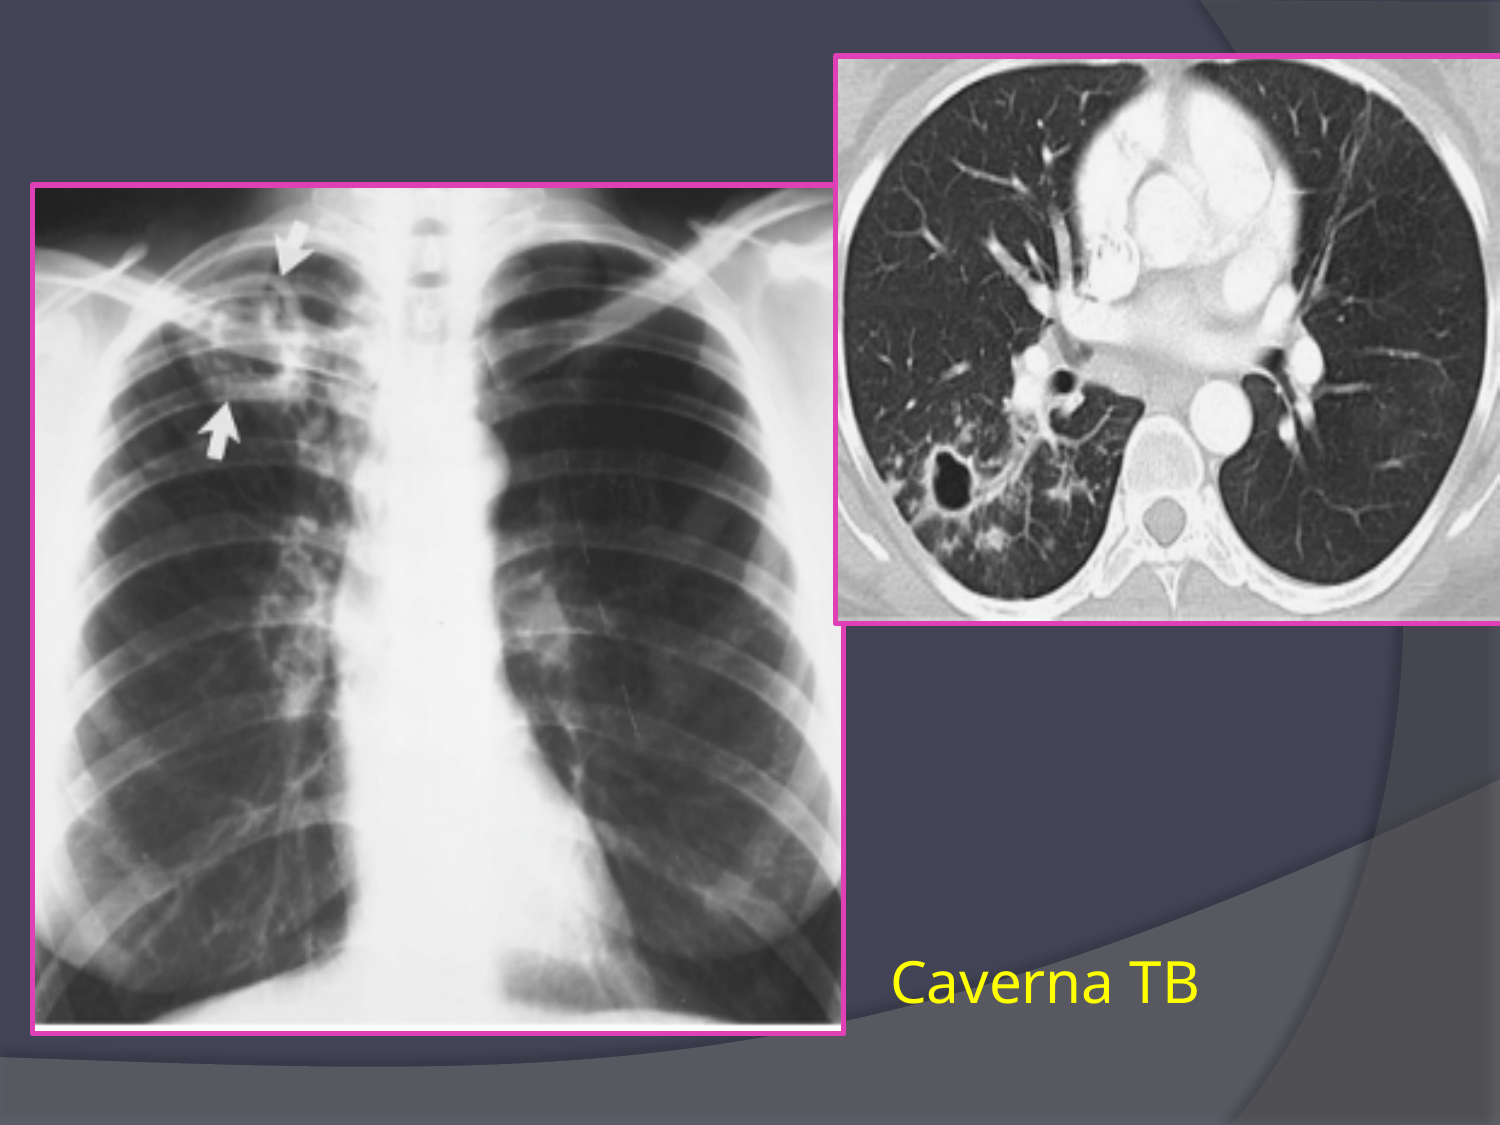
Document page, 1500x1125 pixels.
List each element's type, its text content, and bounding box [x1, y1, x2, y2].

picture [837, 58, 1500, 622]
text_box Caverna TB [875, 937, 1215, 1023]
picture [34, 187, 842, 1032]
